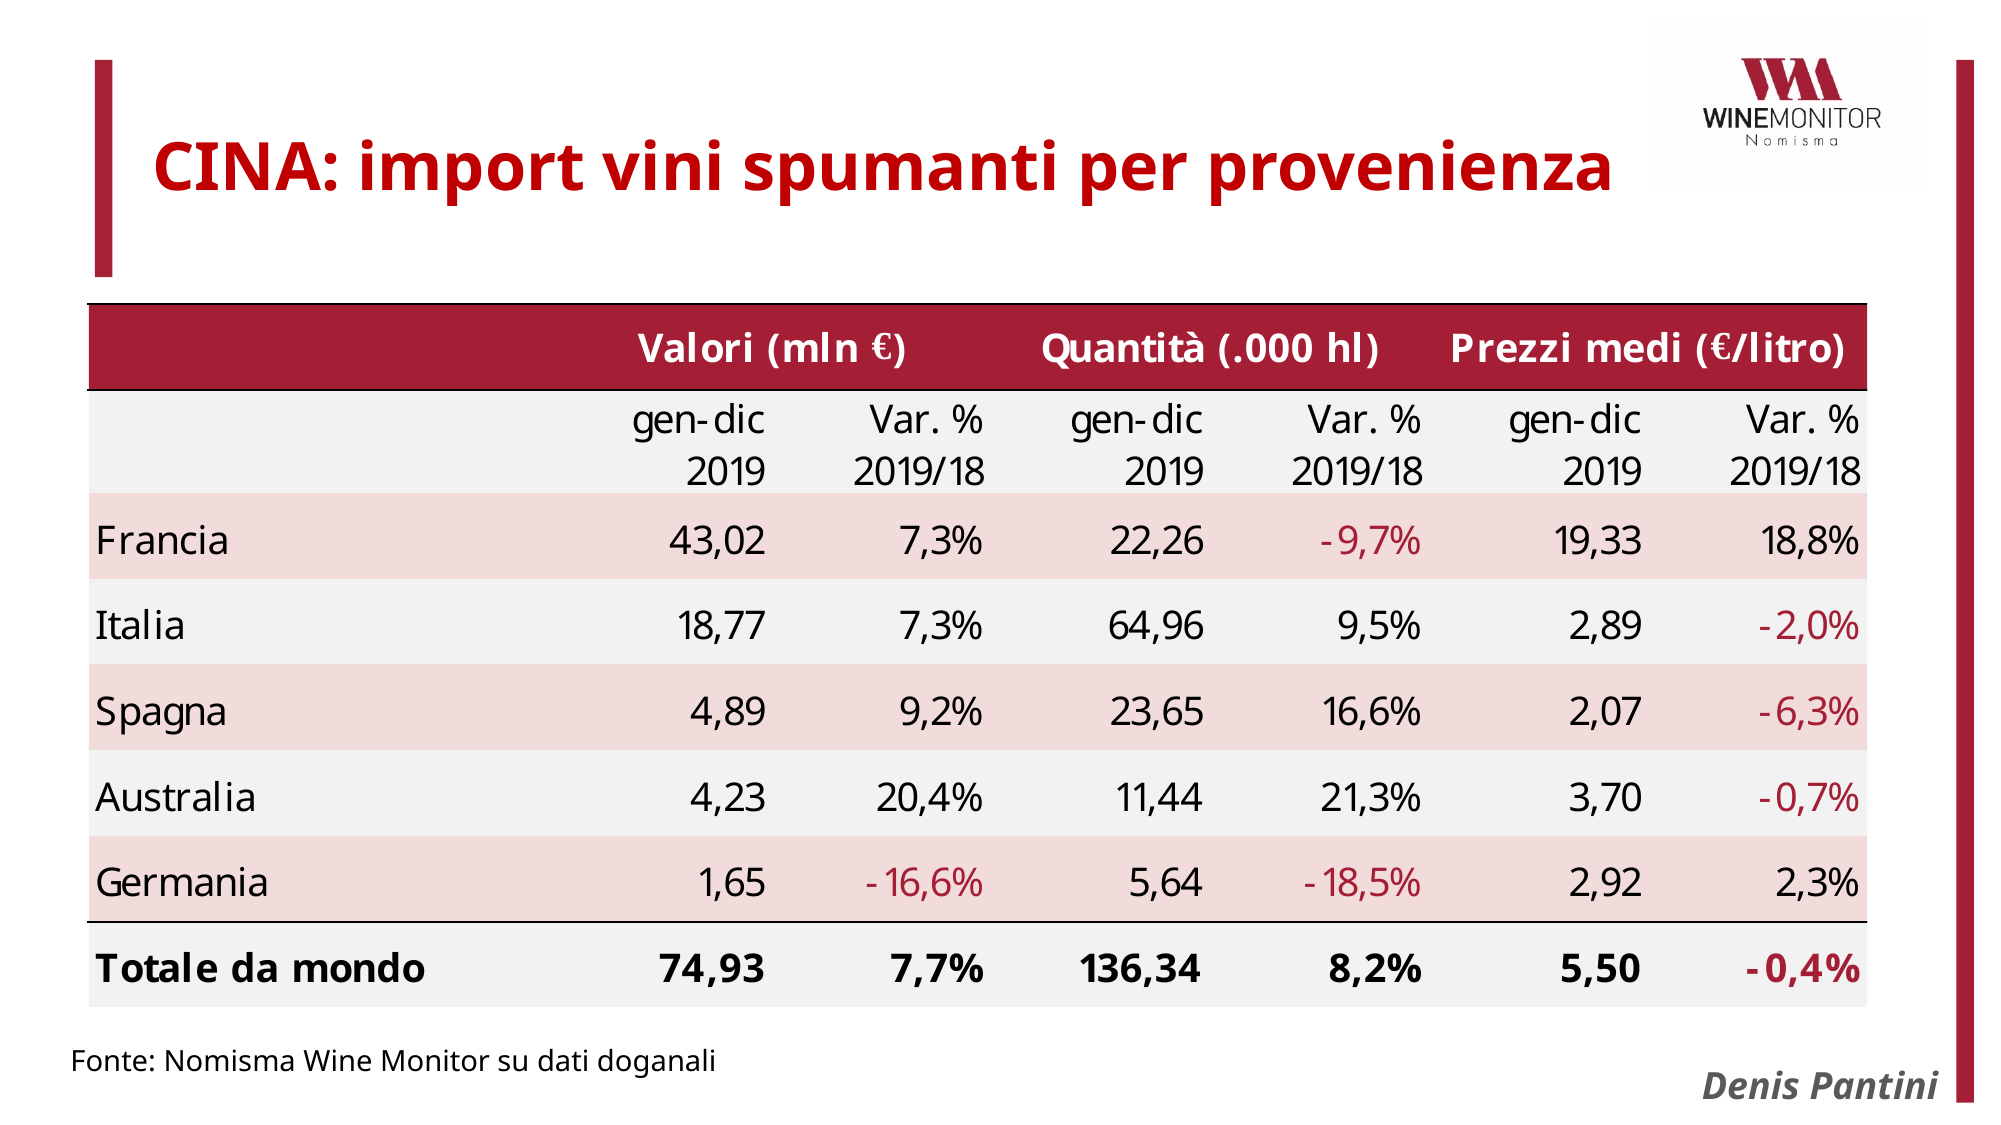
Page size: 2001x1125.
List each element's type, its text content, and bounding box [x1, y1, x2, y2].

text_box Fonte: Nomisma Wine Monitor su dati doganali [55, 1034, 733, 1085]
title CINA: import vini spumanti per provenienza [137, 59, 1690, 278]
picture [86, 303, 1870, 1009]
picture [1654, 15, 1928, 193]
